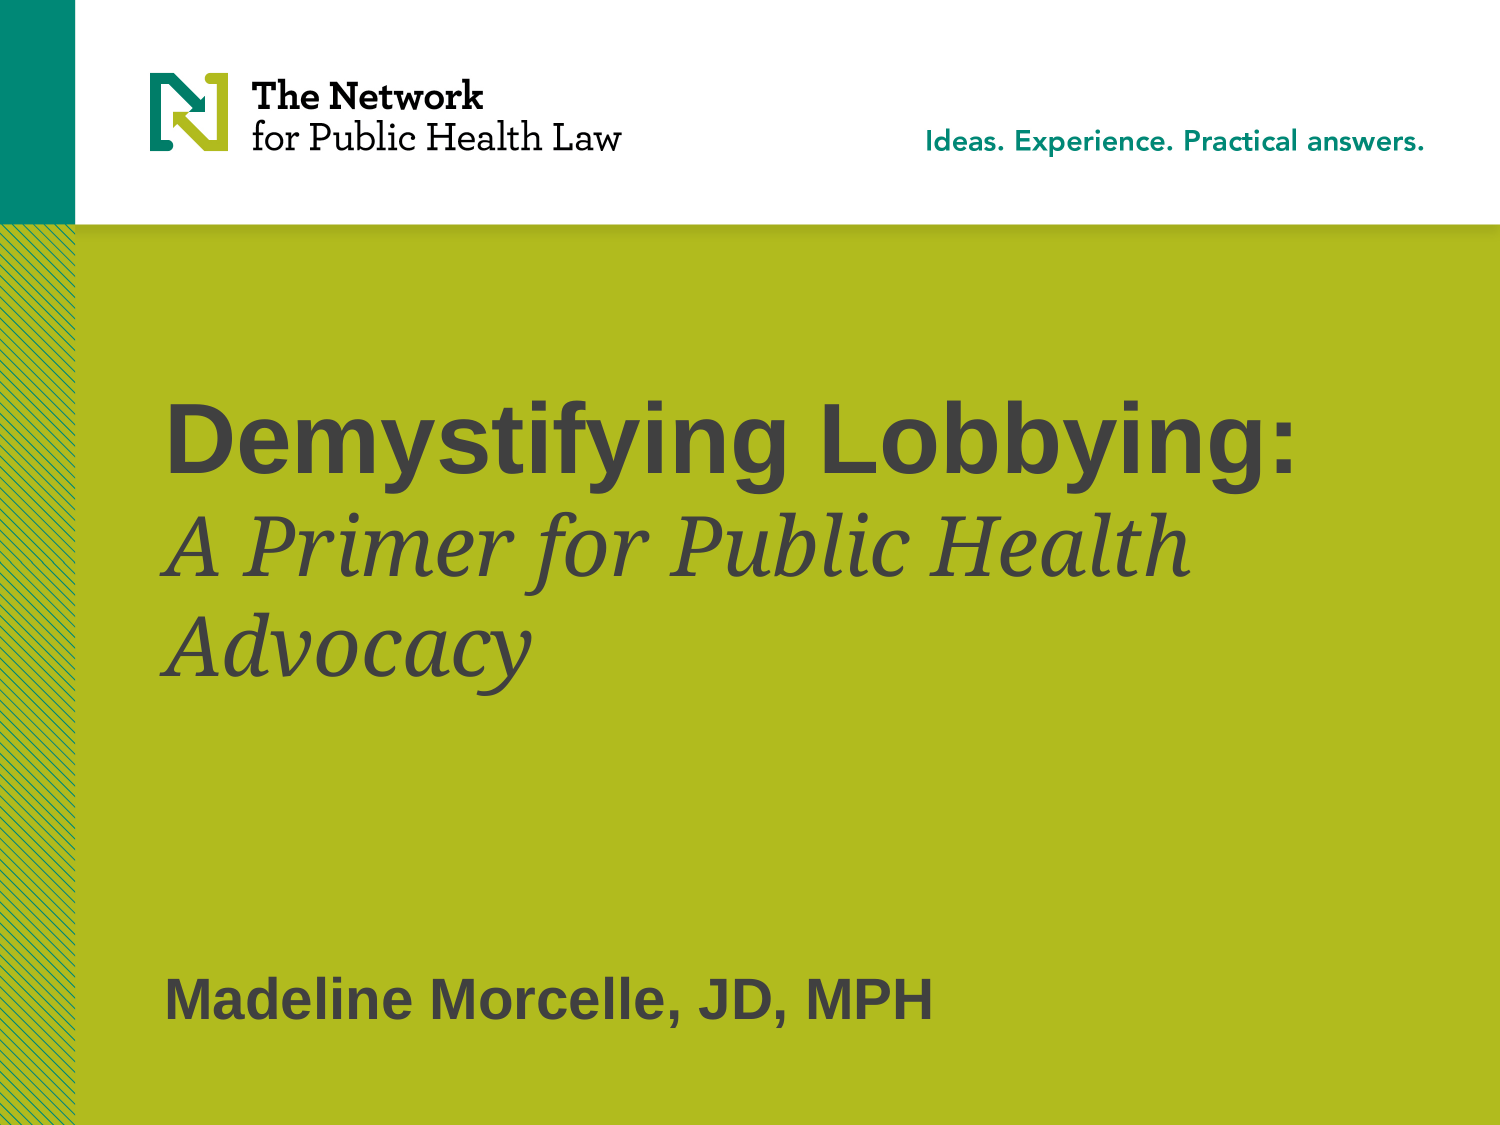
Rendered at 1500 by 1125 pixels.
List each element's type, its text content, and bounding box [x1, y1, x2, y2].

picture [0, 0, 1500, 1125]
title Demystifying Lobbying: A Primer for Public Health Advocacy [164, 471, 1410, 694]
subtitle Madeline Morcelle, JD, MPH [164, 880, 1410, 1068]
